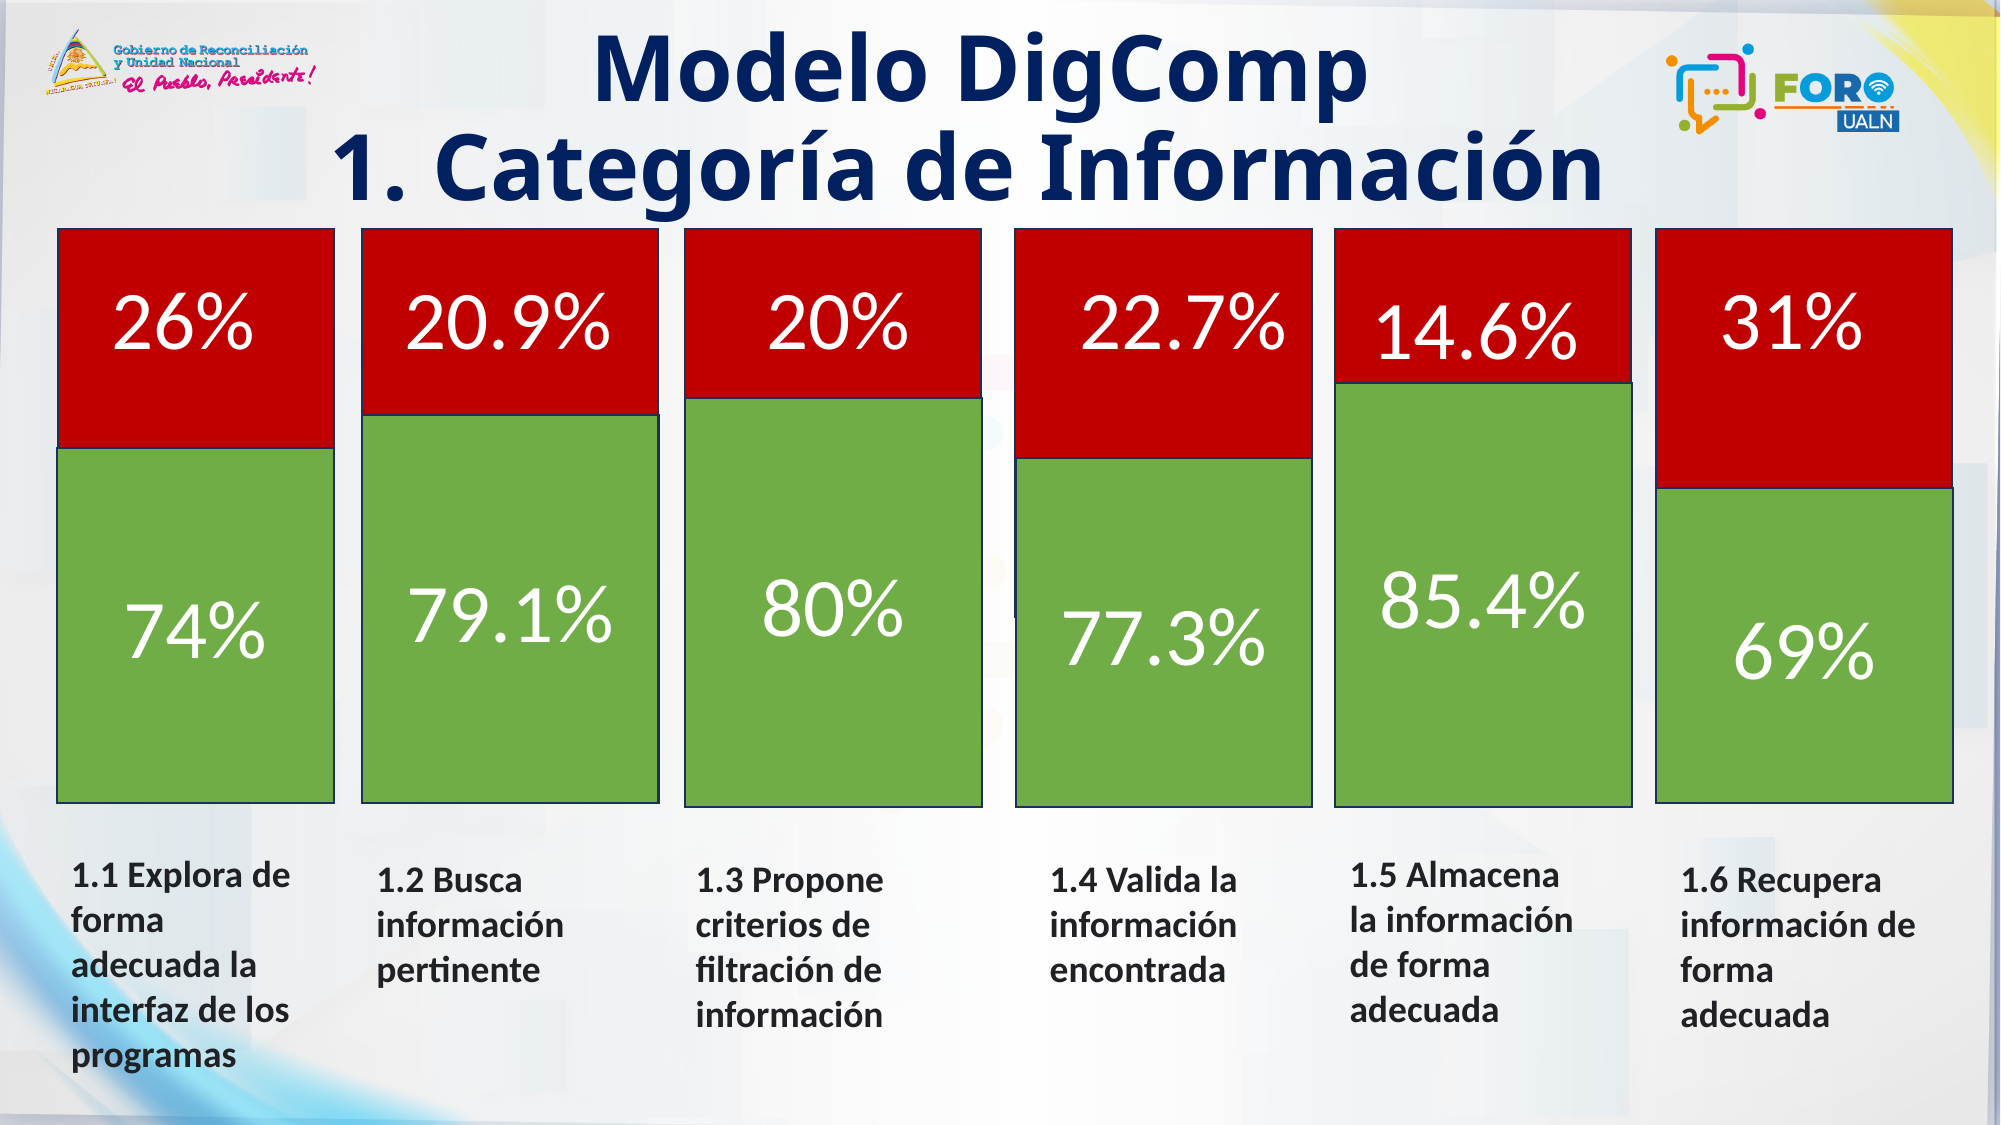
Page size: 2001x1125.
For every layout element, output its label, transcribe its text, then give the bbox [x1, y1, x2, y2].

title Modelo DigComp 1. Categoría de Información [118, 12, 1844, 230]
text_box 31% [1704, 258, 1904, 374]
text_box 20% [751, 258, 950, 374]
text_box [1334, 228, 1632, 382]
text_box 26% [96, 258, 295, 374]
text_box [57, 228, 335, 447]
text_box 77.3% [1015, 457, 1313, 808]
text_box 1.1 Explora de forma adecuada la interfaz de los programas [55, 842, 333, 1083]
text_box 14.6% [1356, 268, 1621, 384]
text_box [1014, 228, 1313, 618]
text_box 1.4 Valida la información encontrada [1034, 847, 1312, 998]
text_box 80% [684, 397, 983, 808]
text_box 22.7% [1064, 258, 1313, 374]
text_box 1.5 Almacena la información de forma adecuada [1334, 842, 1612, 1038]
text_box [684, 228, 982, 397]
text_box 85.4% [1334, 382, 1633, 808]
text_box 79.1% [361, 414, 660, 804]
text_box [603, 803, 1496, 1104]
text_box [1655, 228, 1953, 487]
text_box [361, 228, 659, 414]
picture [0, 0, 2001, 1125]
text_box 1.3 Propone criterios de filtración de información [680, 847, 958, 1043]
text_box 69% [1655, 487, 1954, 804]
text_box 20.9% [389, 258, 657, 374]
text_box 74% [56, 447, 335, 804]
text_box 1.2 Busca información pertinente [361, 847, 639, 998]
text_box 1.6 Recupera información de forma adecuada [1665, 847, 1943, 1043]
